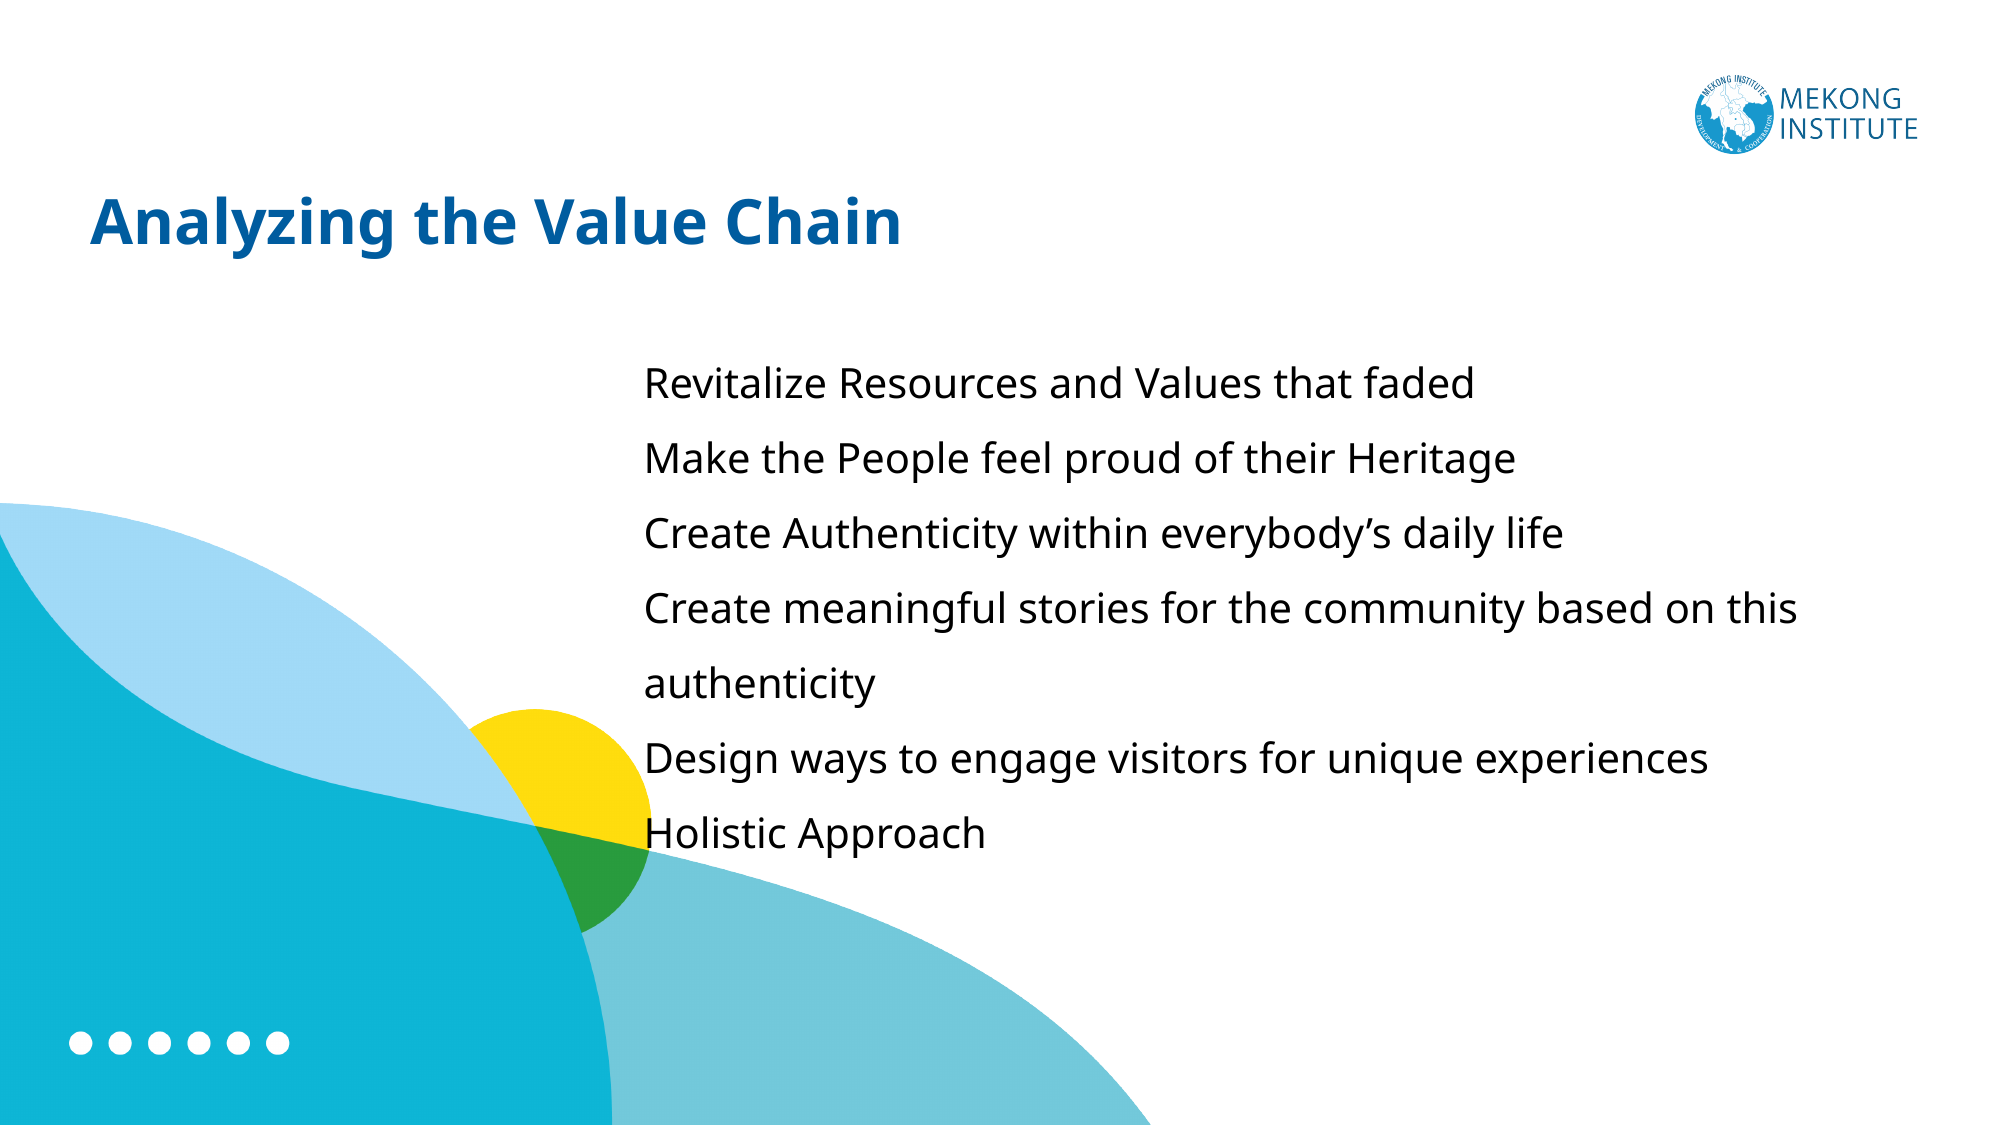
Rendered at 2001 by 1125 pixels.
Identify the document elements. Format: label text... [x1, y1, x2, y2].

text_box Analyzing the Value Chain [75, 182, 1726, 266]
title Revitalize Resources and Values that faded Make the People feel proud of their Heritage Create Authenticity within everybody’s daily life Create meaningful stories for the community based on this authenticity Design ways to engage visitors for unique experiences Holistic Approach [628, 340, 2000, 923]
picture [0, 1, 1999, 1125]
